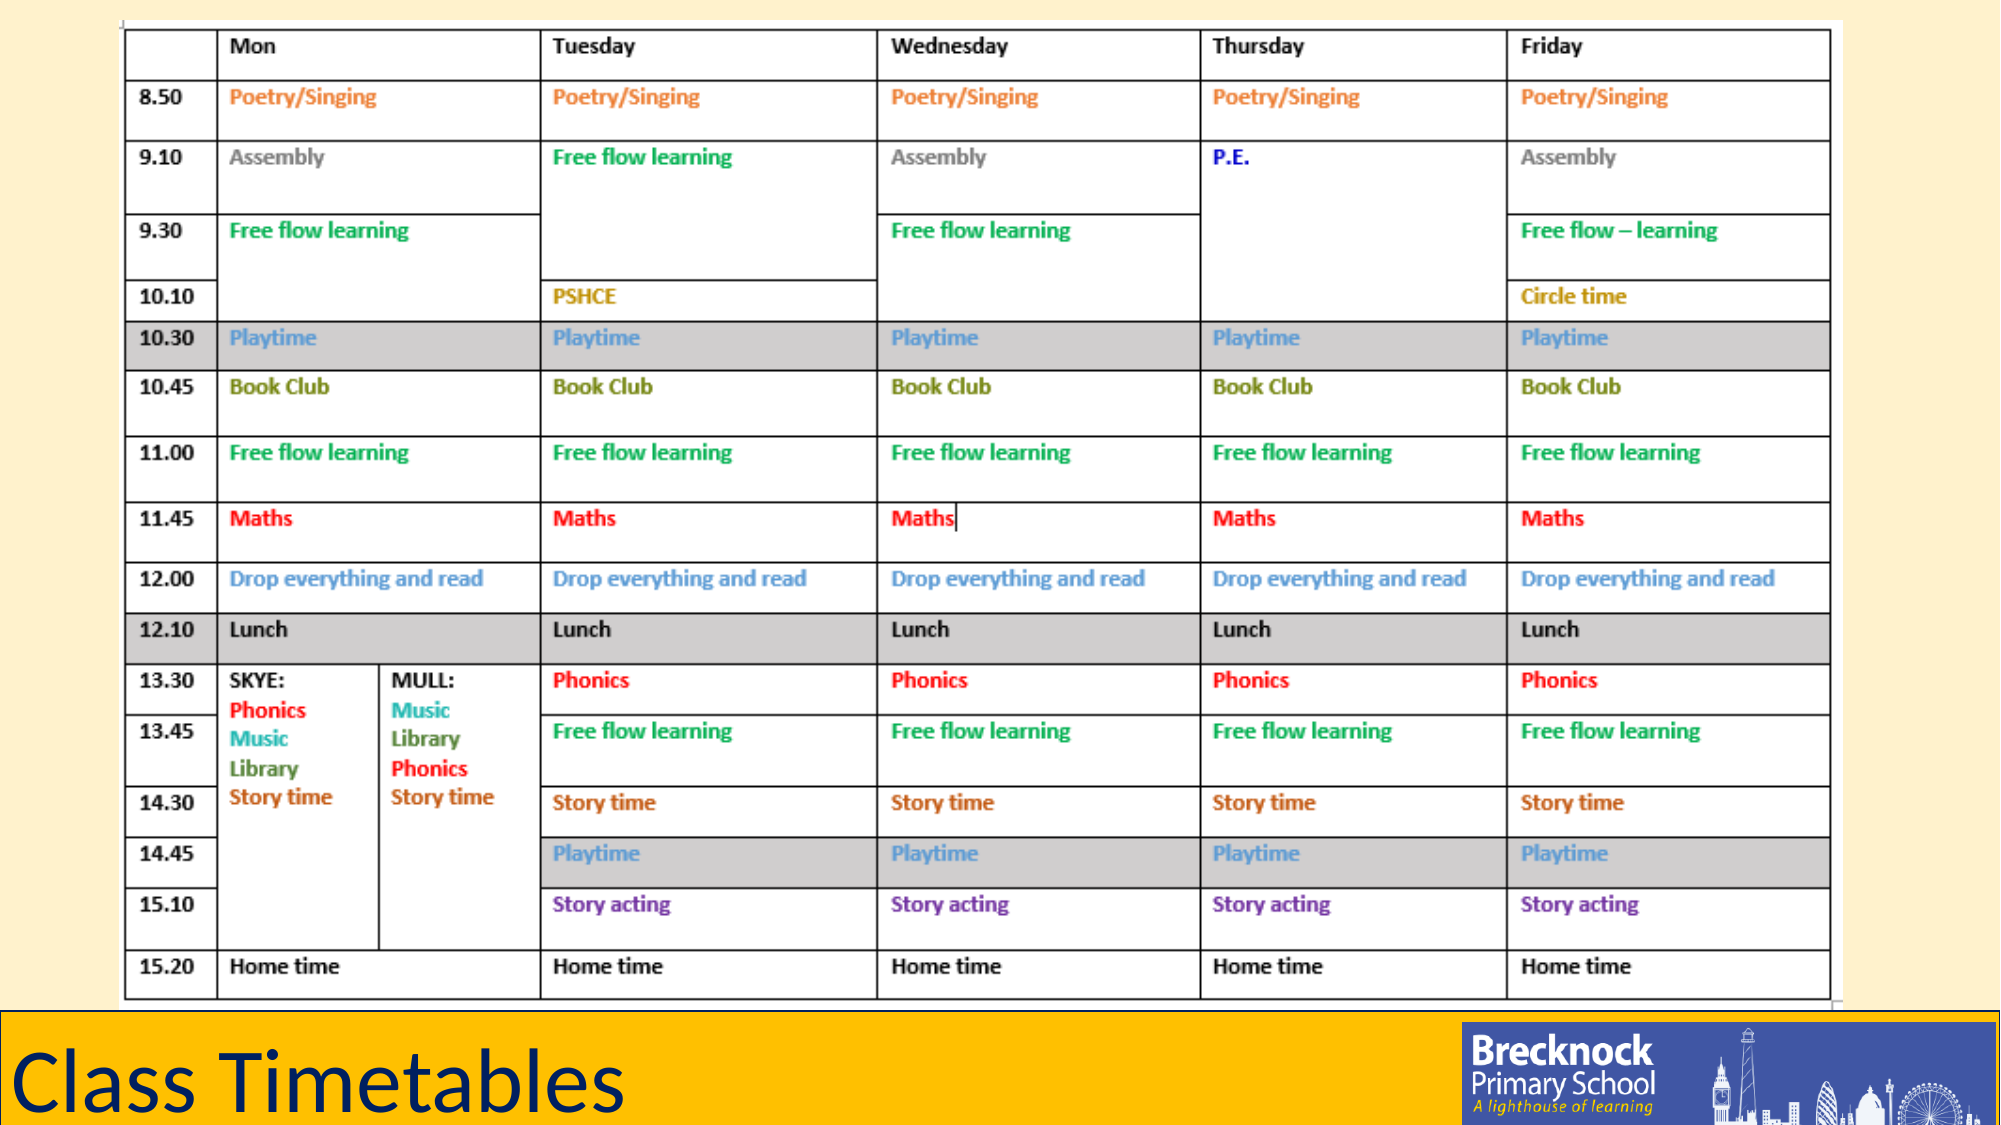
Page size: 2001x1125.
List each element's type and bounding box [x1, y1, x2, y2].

picture [119, 20, 1843, 1010]
text_box [0, 1010, 2000, 1125]
